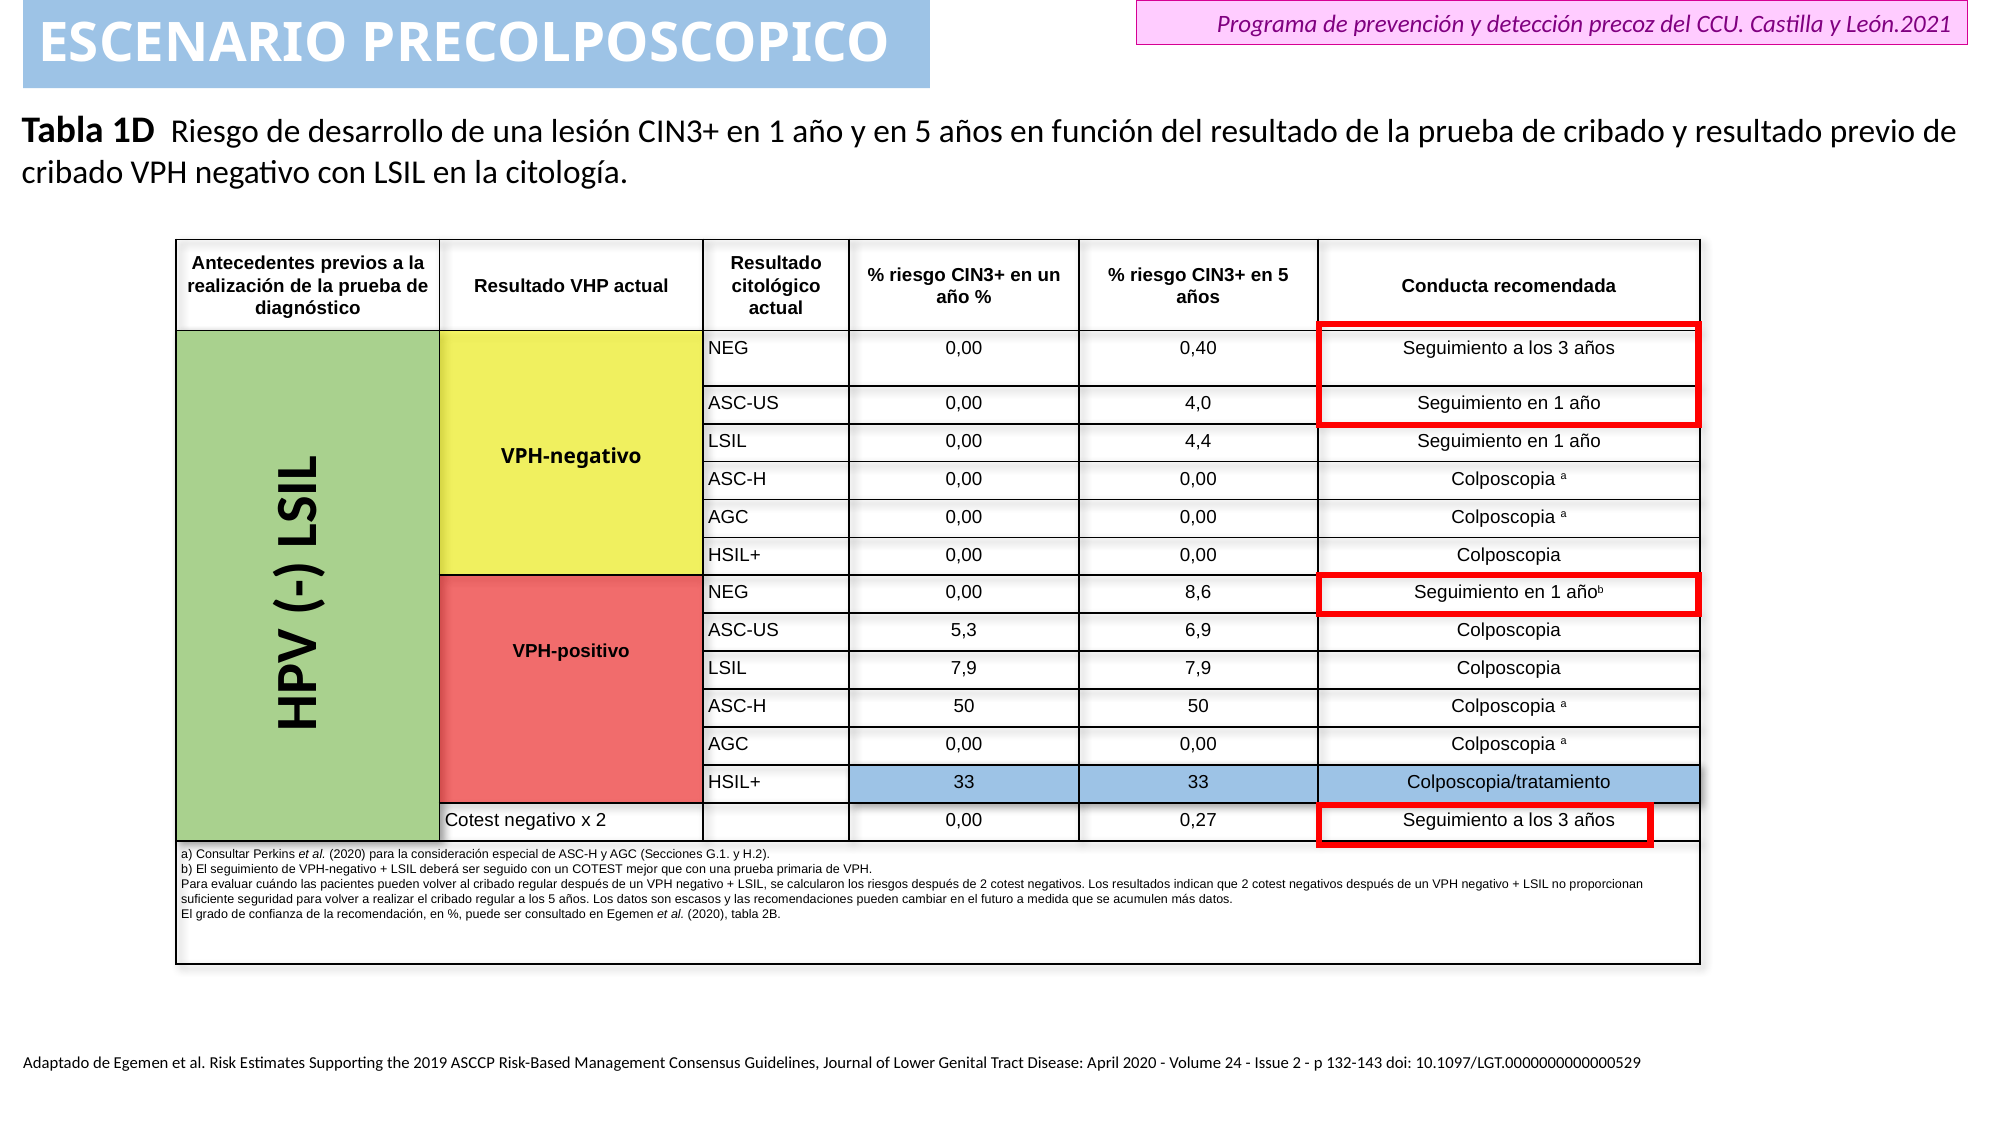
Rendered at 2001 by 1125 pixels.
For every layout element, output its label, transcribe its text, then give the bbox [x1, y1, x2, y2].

table_cell 5,3 [850, 614, 1078, 650]
table_cell 4,4 [1080, 425, 1317, 461]
table_cell ASC-H [704, 462, 848, 499]
table_cell Seguimiento en 1 año [1319, 426, 1699, 461]
table_cell a) Consultar Perkins et al. (2020) para la consideración especial de ASC-H y AGC (Secciones G.1. y H.2). b) El seguimiento de VPH-negativo + LSIL deberá ser seguido con un COTEST mejor que con una prueba primaria de VPH. Para evaluar cuándo las pacientes pueden volver al cribado regular después de un VPH negativo + LSIL, se calcularon los riesgos después de 2 cotest negativos. Los resultados indican que 2 cotest negativos después de un VPH negativo + LSIL no proporcionan suficiente seguridad para volver a realizar el cribado regular a los 5 años. Los datos son escasos y las recomendaciones pueden cambiar en el futuro a medida que se acumulen más datos. El grado de confianza de la recomendación, en %, puede ser consultado en Egemen et al. (2020), tabla 2B. [177, 842, 1699, 963]
table_cell ASC-US [704, 387, 848, 423]
table_cell VPH-positivo [440, 576, 702, 802]
table_cell 0,00 [850, 538, 1078, 574]
table_cell 8,6 [1080, 576, 1317, 612]
table_cell 0,00 [850, 331, 1078, 385]
table_cell NEG [704, 576, 848, 612]
text_box [1318, 804, 1652, 846]
table_cell 0,00 [1080, 462, 1317, 499]
table_cell Colposcopia a [1319, 462, 1699, 499]
table_header % riesgo CIN3+ en un año % [850, 240, 1078, 330]
table_cell 0,00 [850, 425, 1078, 461]
table_cell 50 [850, 690, 1078, 726]
table_cell 0,00 [850, 500, 1078, 537]
table_cell AGC [704, 500, 848, 537]
table_cell Colposcopia a [1319, 728, 1699, 764]
text_box [1318, 574, 1699, 615]
table_cell 0,00 [850, 462, 1078, 499]
table_cell 4,0 [1080, 387, 1317, 423]
table_header Resultado citológico actual [704, 240, 848, 330]
title ESCENARIO PRECOLPOSCOPICO [23, 0, 930, 89]
text_box [1318, 323, 1699, 426]
table_cell 50 [1080, 690, 1317, 726]
table_cell 0,00 [1080, 500, 1317, 537]
table_cell 0,27 [1080, 804, 1317, 840]
table_cell Colposcopia [1319, 615, 1699, 650]
table_cell 0,00 [850, 728, 1078, 764]
table_cell 33 [850, 766, 1078, 802]
table_header Antecedentes previos a la realización de la prueba de diagnóstico [177, 240, 439, 330]
table_cell 0,00 [1080, 728, 1317, 764]
table_cell [177, 331, 439, 840]
table_cell 0,00 [850, 804, 1078, 840]
table_cell Seguimiento a los 3 años [1652, 804, 1699, 840]
table_cell Colposcopia a [1319, 500, 1699, 537]
table_cell Cotest negativo x 2 [440, 804, 702, 840]
table_cell 7,9 [850, 652, 1078, 688]
table_cell 0,00 [850, 387, 1078, 423]
table_cell 6,9 [1080, 614, 1317, 650]
table_cell 7,9 [1080, 652, 1317, 688]
table_cell ASC-US [704, 614, 848, 650]
table_cell VPH-negativo [440, 331, 702, 574]
table_cell [704, 804, 848, 840]
table_cell HSIL+ [704, 538, 848, 574]
table_header Conducta recomendada [1319, 240, 1699, 323]
table_cell Colposcopia [1319, 538, 1699, 574]
table_cell Colposcopia [1319, 652, 1699, 688]
table_cell LSIL [704, 425, 848, 461]
text_box Programa de prevención y detección precoz del CCU. Castilla y León.2021 [1136, 0, 1968, 45]
table_cell 0,00 [1080, 538, 1317, 574]
text_box Tabla 1D Riesgo de desarrollo de una lesión CIN3+ en 1 año y en 5 años en función del resultado de la prueba de cribado y resultado previo de cribado VPH negativo con LSIL en la citología. [6, 97, 2000, 198]
table_cell HSIL+ [704, 766, 848, 802]
table_cell LSIL [704, 652, 848, 688]
table_header % riesgo CIN3+ en 5 años [1080, 240, 1317, 330]
table_cell ASC-H [704, 690, 848, 726]
table_cell 0,40 [1080, 331, 1317, 385]
text_box Adaptado de Egemen et al. Risk Estimates Supporting the 2019 ASCCP Risk-Based Management Consensus Guidelines, Journal of Lower Genital Tract Disease: April 2020 - Volume 24 - Issue 2 - p 132-143 doi: 10.1097/LGT.0000000000000529 [8, 1044, 1658, 1124]
table_header Resultado VHP actual [440, 240, 702, 330]
text_box HPV (-) LSIL [251, 381, 336, 806]
table_cell 33 [1080, 766, 1317, 802]
table_cell NEG [704, 331, 848, 385]
table_cell AGC [704, 728, 848, 764]
table_cell 0,00 [850, 576, 1078, 612]
table_cell Colposcopia a [1319, 690, 1699, 726]
table_cell Colposcopia/tratamiento [1319, 766, 1699, 802]
